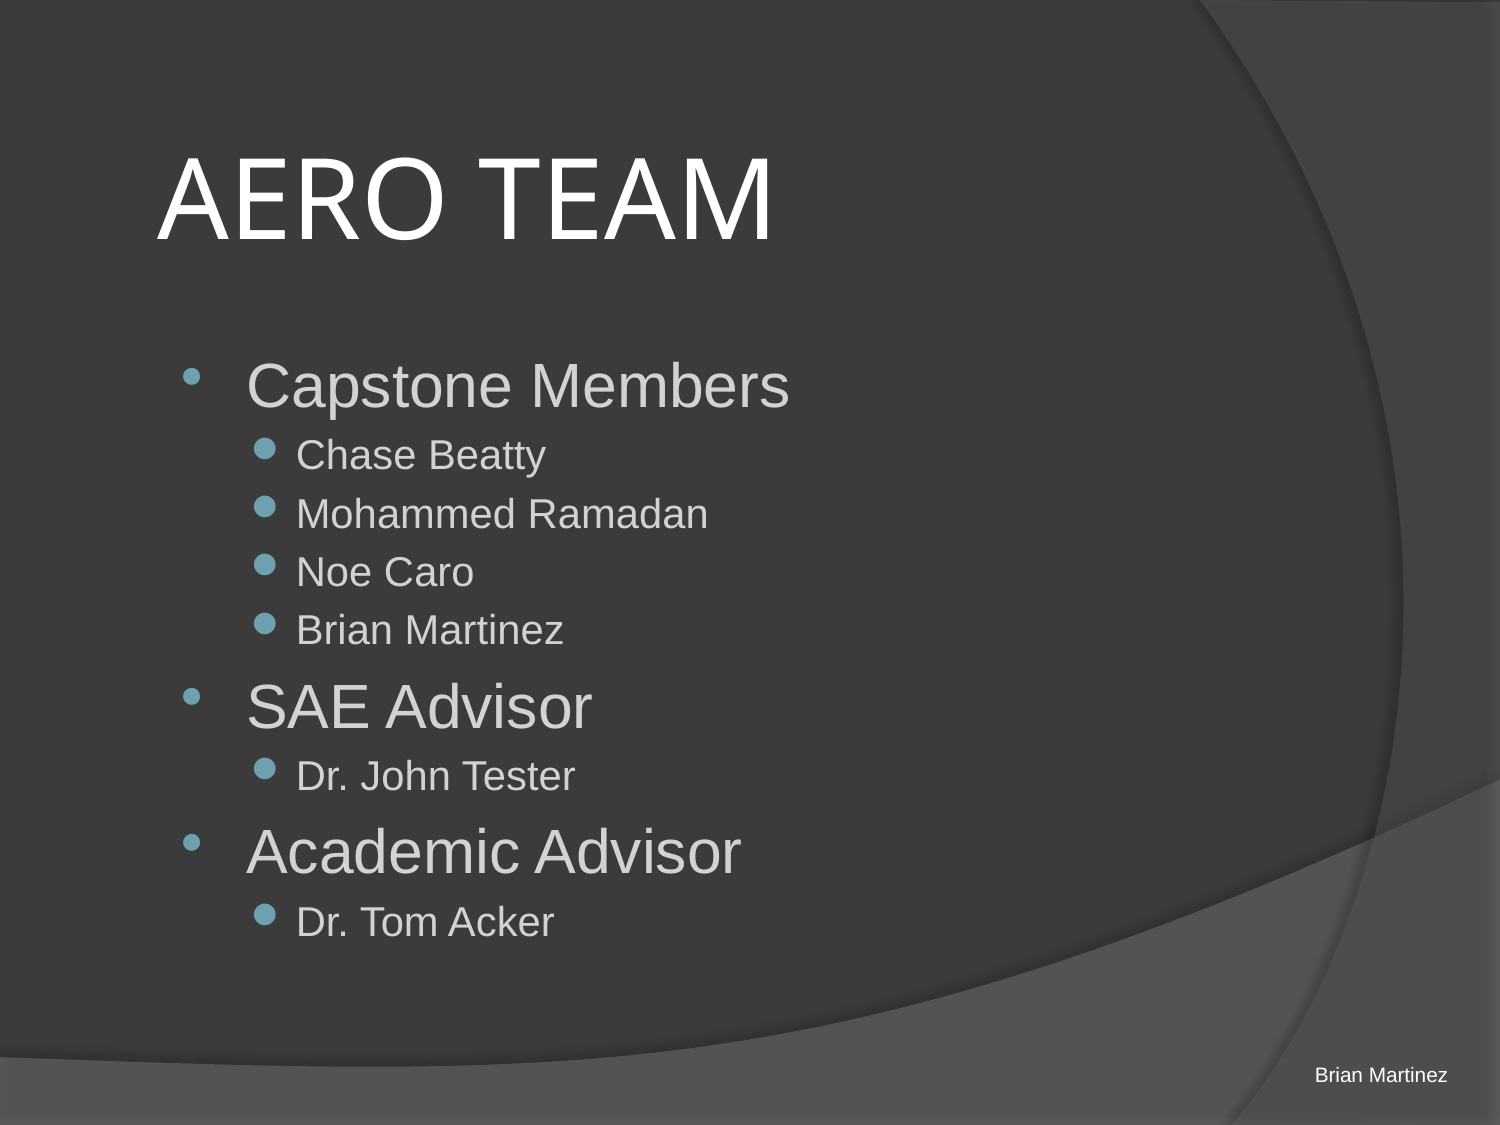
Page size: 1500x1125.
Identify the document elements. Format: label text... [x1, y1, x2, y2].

title AERO TEAM [150, 99, 1350, 290]
text_box Brian Martinez [1299, 1054, 1475, 1094]
list Capstone Members Chase Beatty Mohammed Ramadan Noe Caro Brian Martinez SAE Advisor Dr. John Tester Academic Advisor Dr. Tom Acker [162, 337, 850, 1000]
